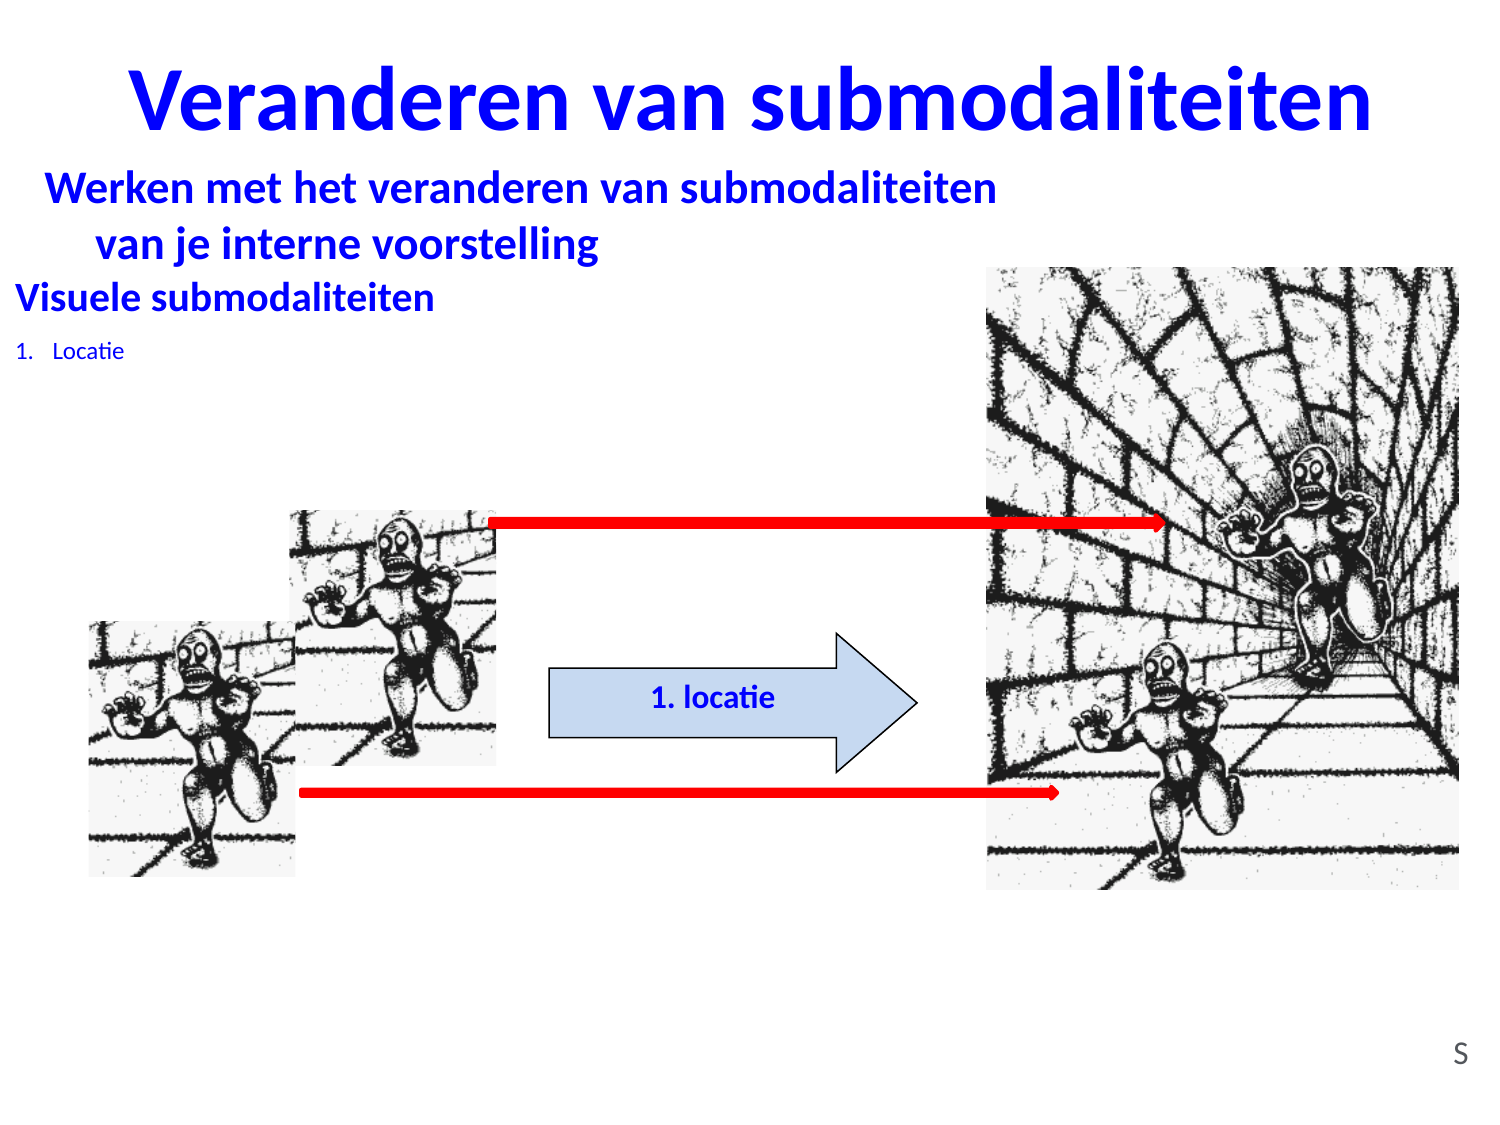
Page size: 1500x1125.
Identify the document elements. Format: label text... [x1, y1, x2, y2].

text_box S [1438, 1024, 1484, 1079]
picture [985, 266, 1459, 890]
text_box 1. locatie [549, 633, 918, 773]
title Veranderen van submodaliteiten [76, 0, 1427, 188]
picture [88, 510, 497, 877]
text_box Visuele submodaliteiten Locatie [0, 244, 538, 410]
text_box [300, 787, 980, 798]
list Werken met het veranderen van submodaliteiten van je interne voorstelling [29, 149, 1058, 279]
text_box [501, 516, 980, 529]
